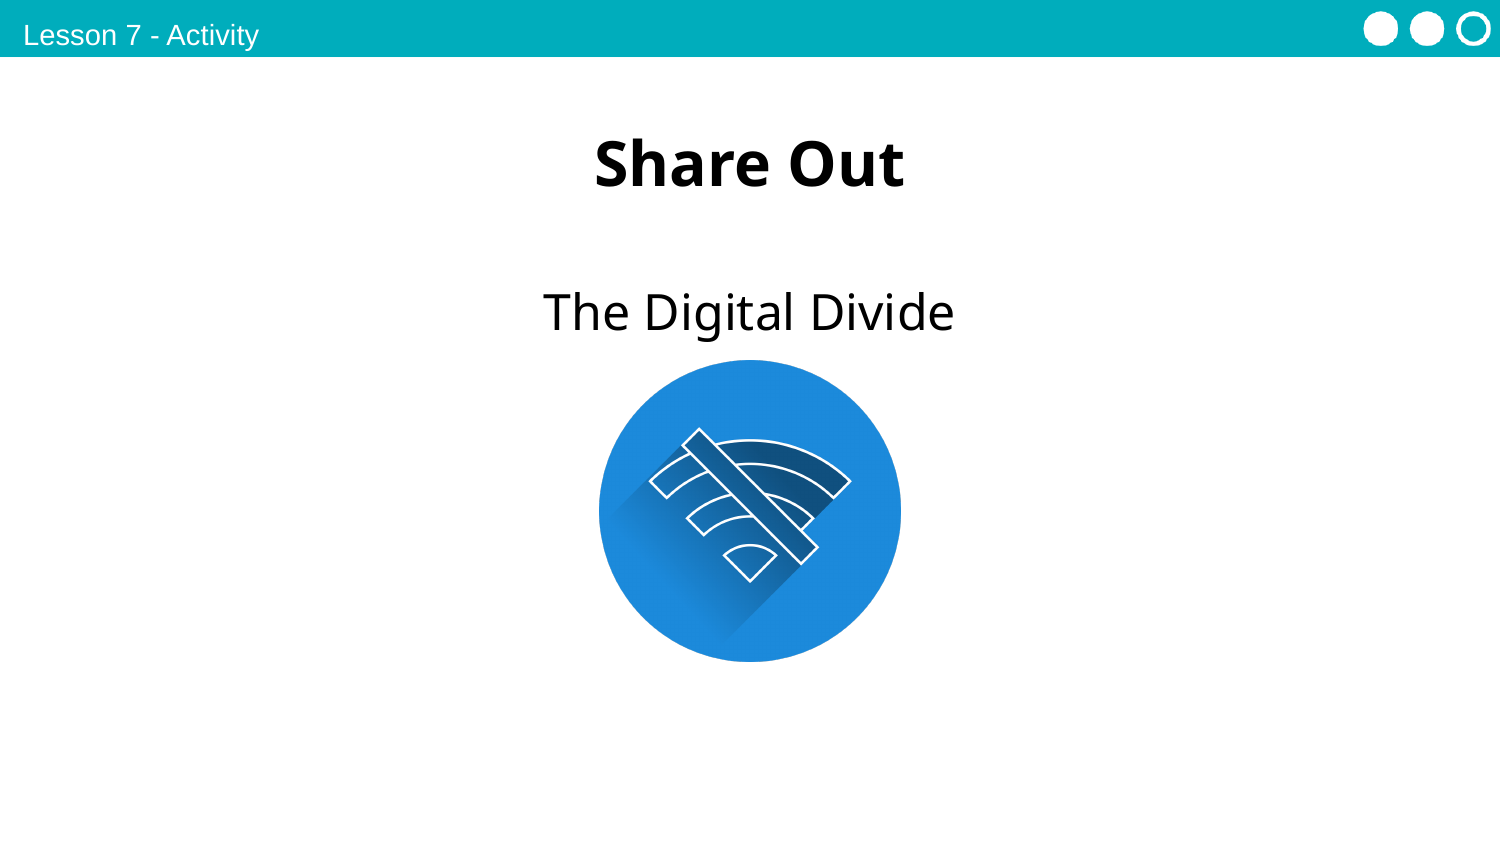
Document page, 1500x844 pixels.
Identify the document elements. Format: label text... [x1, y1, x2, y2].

text_box The Digital Divide [514, 265, 986, 399]
picture [0, 0, 1500, 844]
text_box Share Out [231, 109, 1269, 229]
text_box Lesson 7 - Activity [0, 0, 750, 58]
